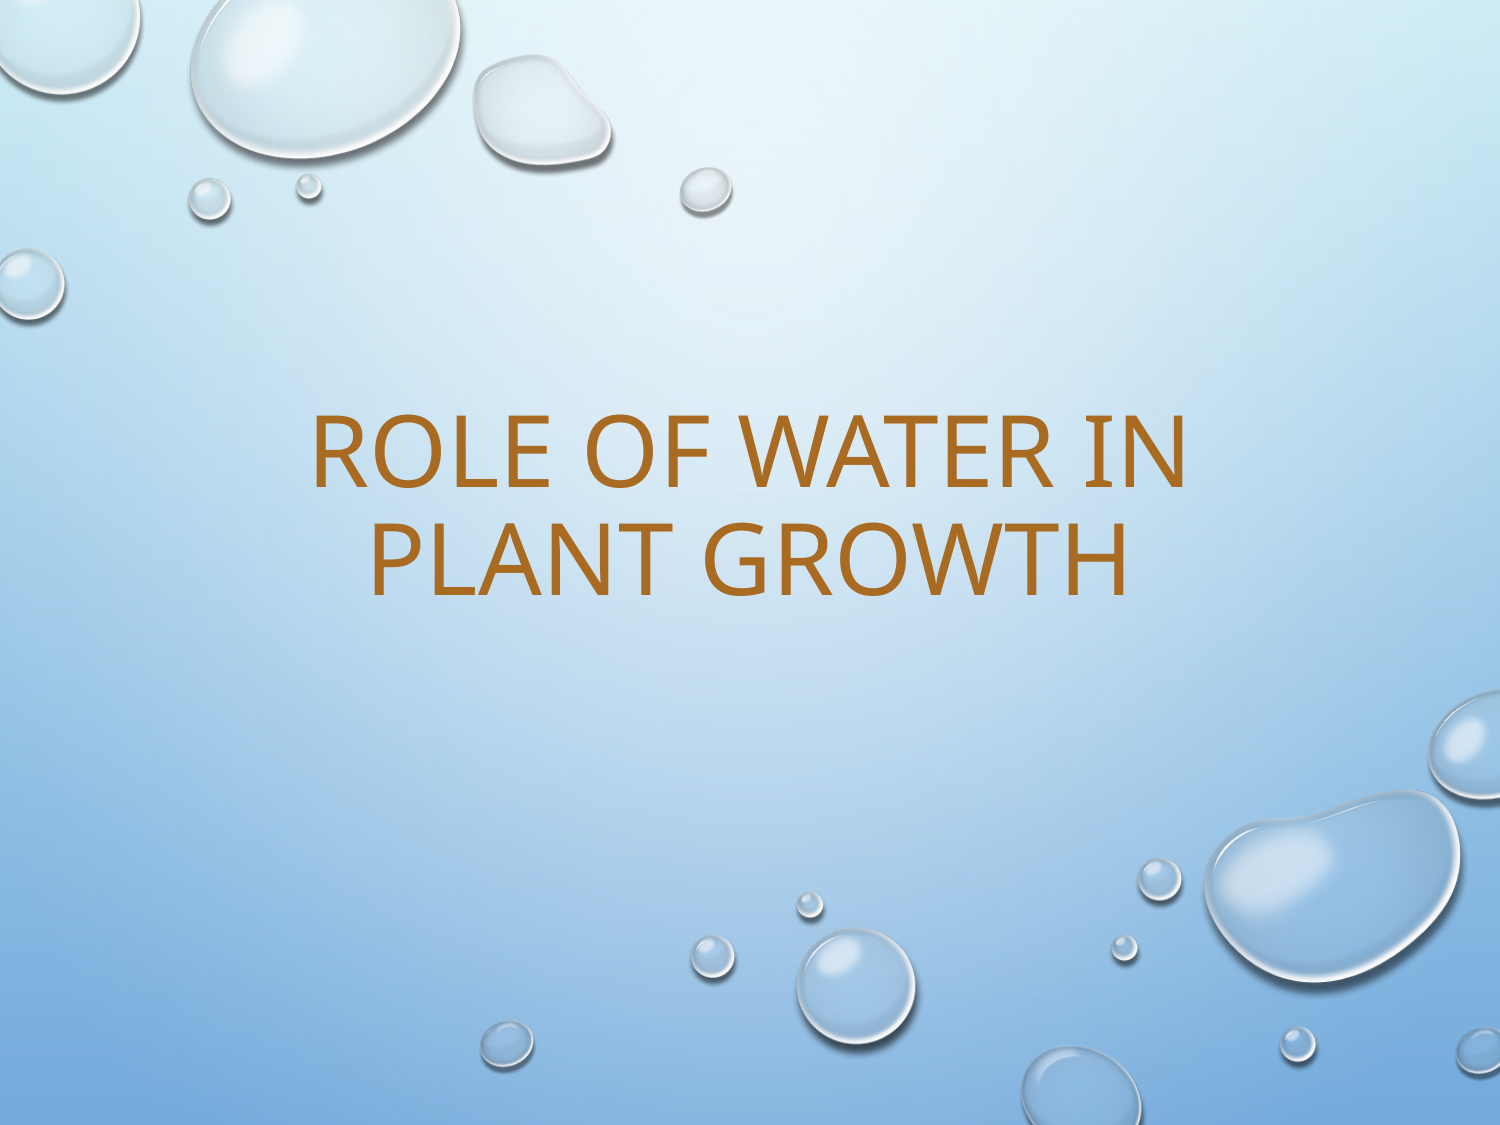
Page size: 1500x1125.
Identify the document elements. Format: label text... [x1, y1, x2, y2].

picture [0, 0, 1500, 1125]
title Role of water in plant growth [215, 213, 1285, 625]
